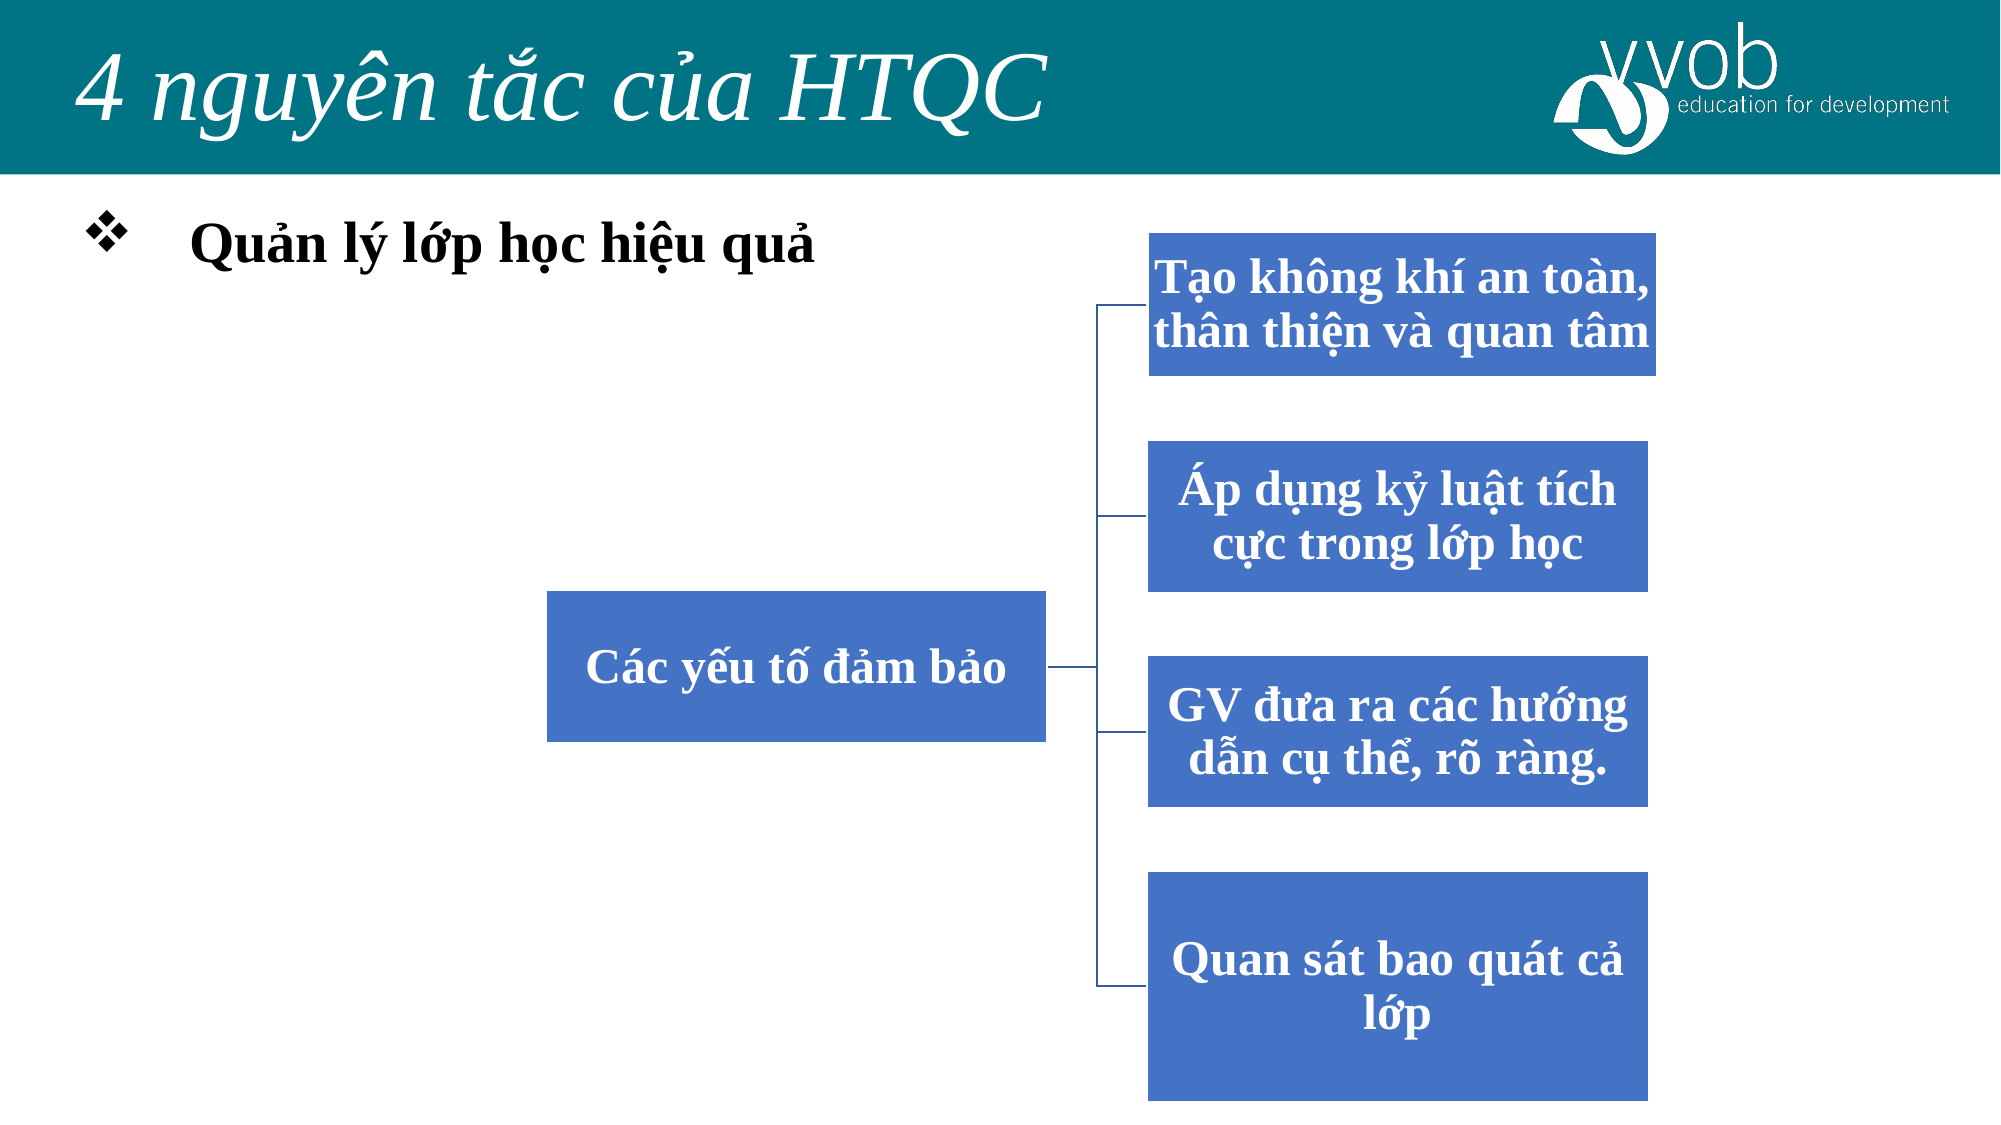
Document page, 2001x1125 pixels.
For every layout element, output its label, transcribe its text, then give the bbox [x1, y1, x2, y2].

subtitle 4 nguyên tắc của HTQC [60, 35, 1471, 141]
picture [1553, 22, 1949, 155]
text_box Quản lý lớp học hiệu quả [60, 191, 905, 282]
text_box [348, 231, 1854, 1103]
